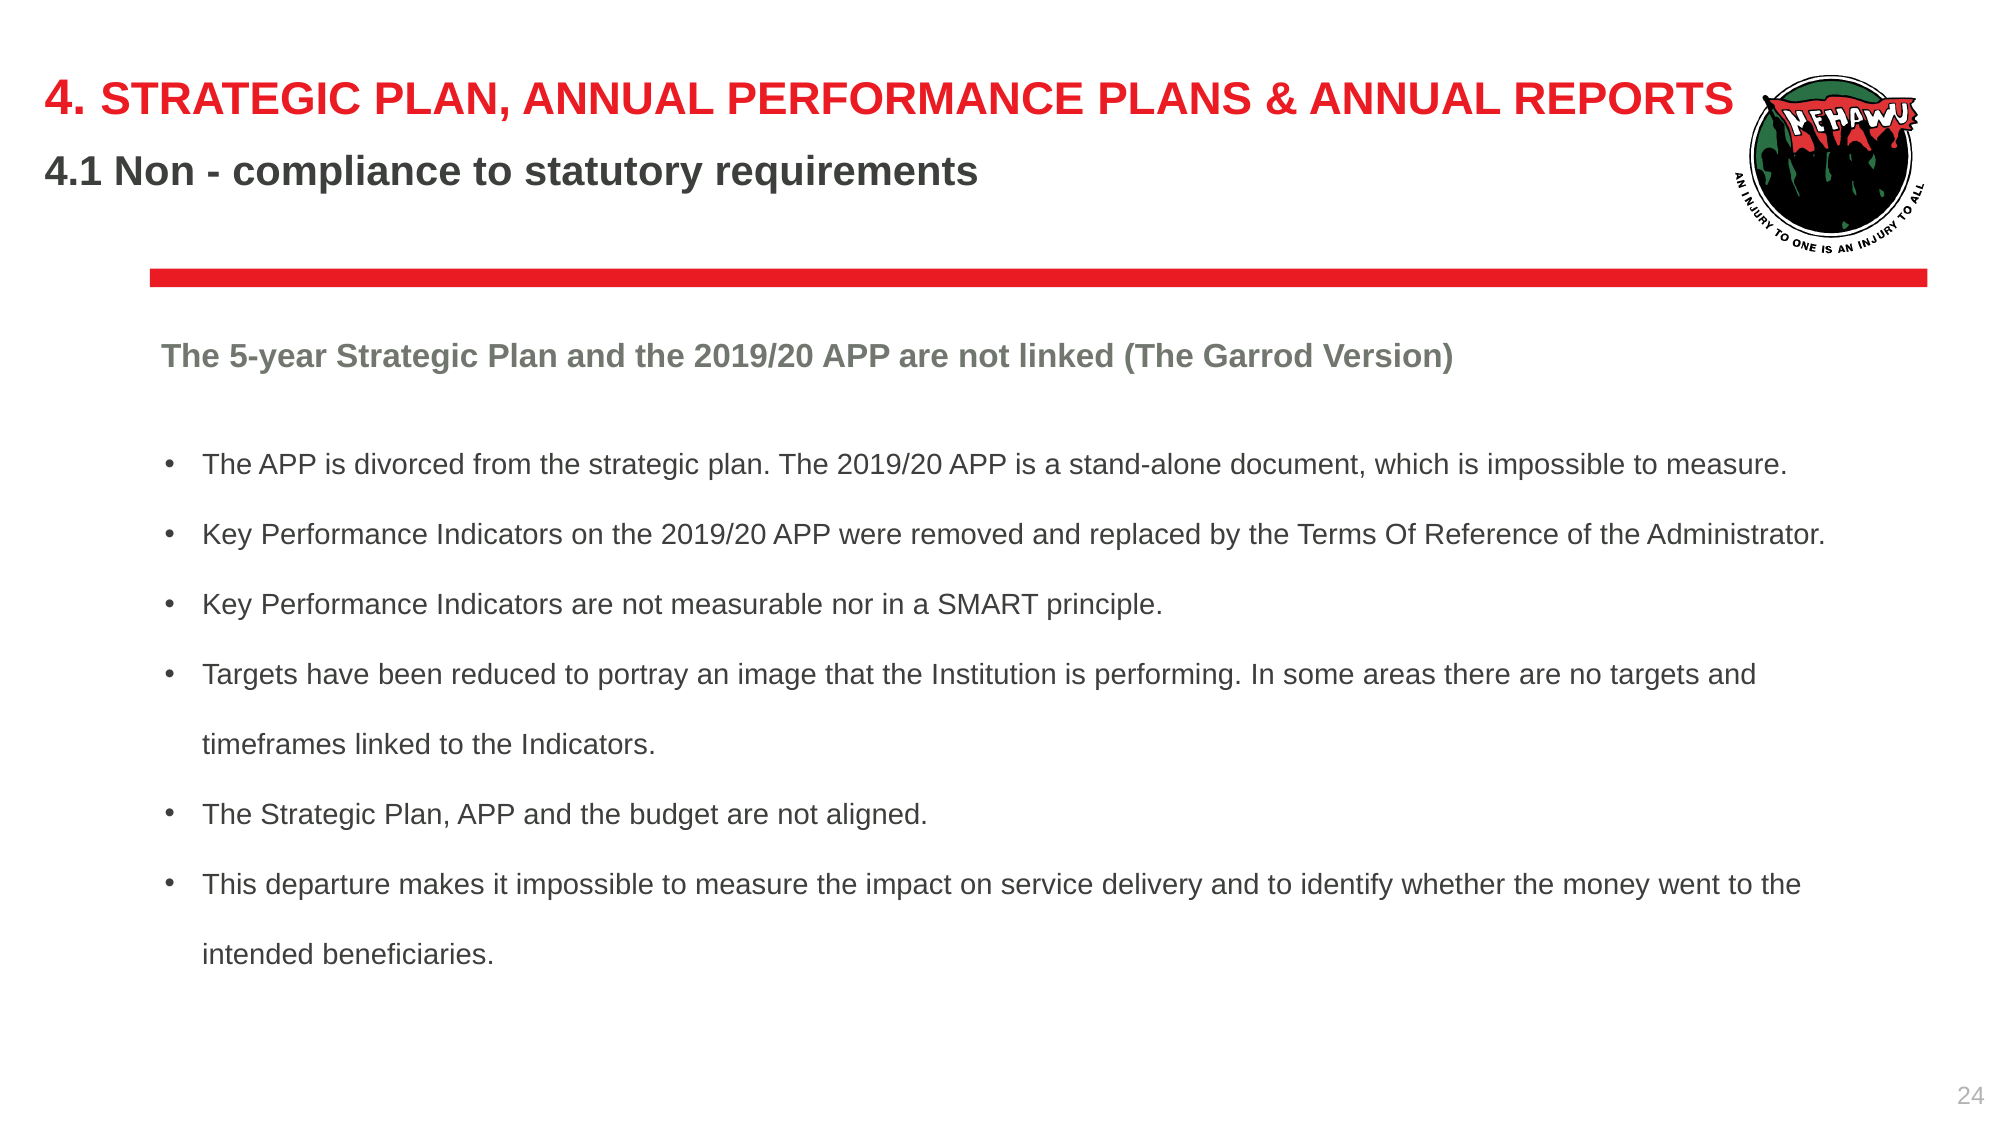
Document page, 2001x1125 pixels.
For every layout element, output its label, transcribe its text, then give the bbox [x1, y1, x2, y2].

text_box [149, 268, 1928, 288]
text_box The 5-year Strategic Plan and the 2019/20 APP are not linked (The Garrod Version) [146, 298, 1542, 382]
text_box The APP is divorced from the strategic plan. The 2019/20 APP is a stand-alone document, which is impossible to measure. Key Performance Indicators on the 2019/20 APP were removed and replaced by the Terms Of Reference of the Administrator. Key Performance Indicators are not measurable nor in a SMART principle. Targets have been reduced to portray an image that the Institution is performing. In some areas there are no targets and timeframes linked to the Indicators. The Strategic Plan, APP and the budget are not aligned. This departure makes it impossible to measure the impact on service delivery and to identify whether the money went to the intended beneficiaries. [149, 403, 1882, 1013]
slide_number 24 [1550, 1065, 2000, 1125]
picture [1731, 71, 1928, 257]
text_box 4. STRATEGIC PLAN, ANNUAL PERFORMANCE PLANS & ANNUAL REPORTS 4.1 Non - compliance to statutory requirements [29, 56, 1808, 202]
